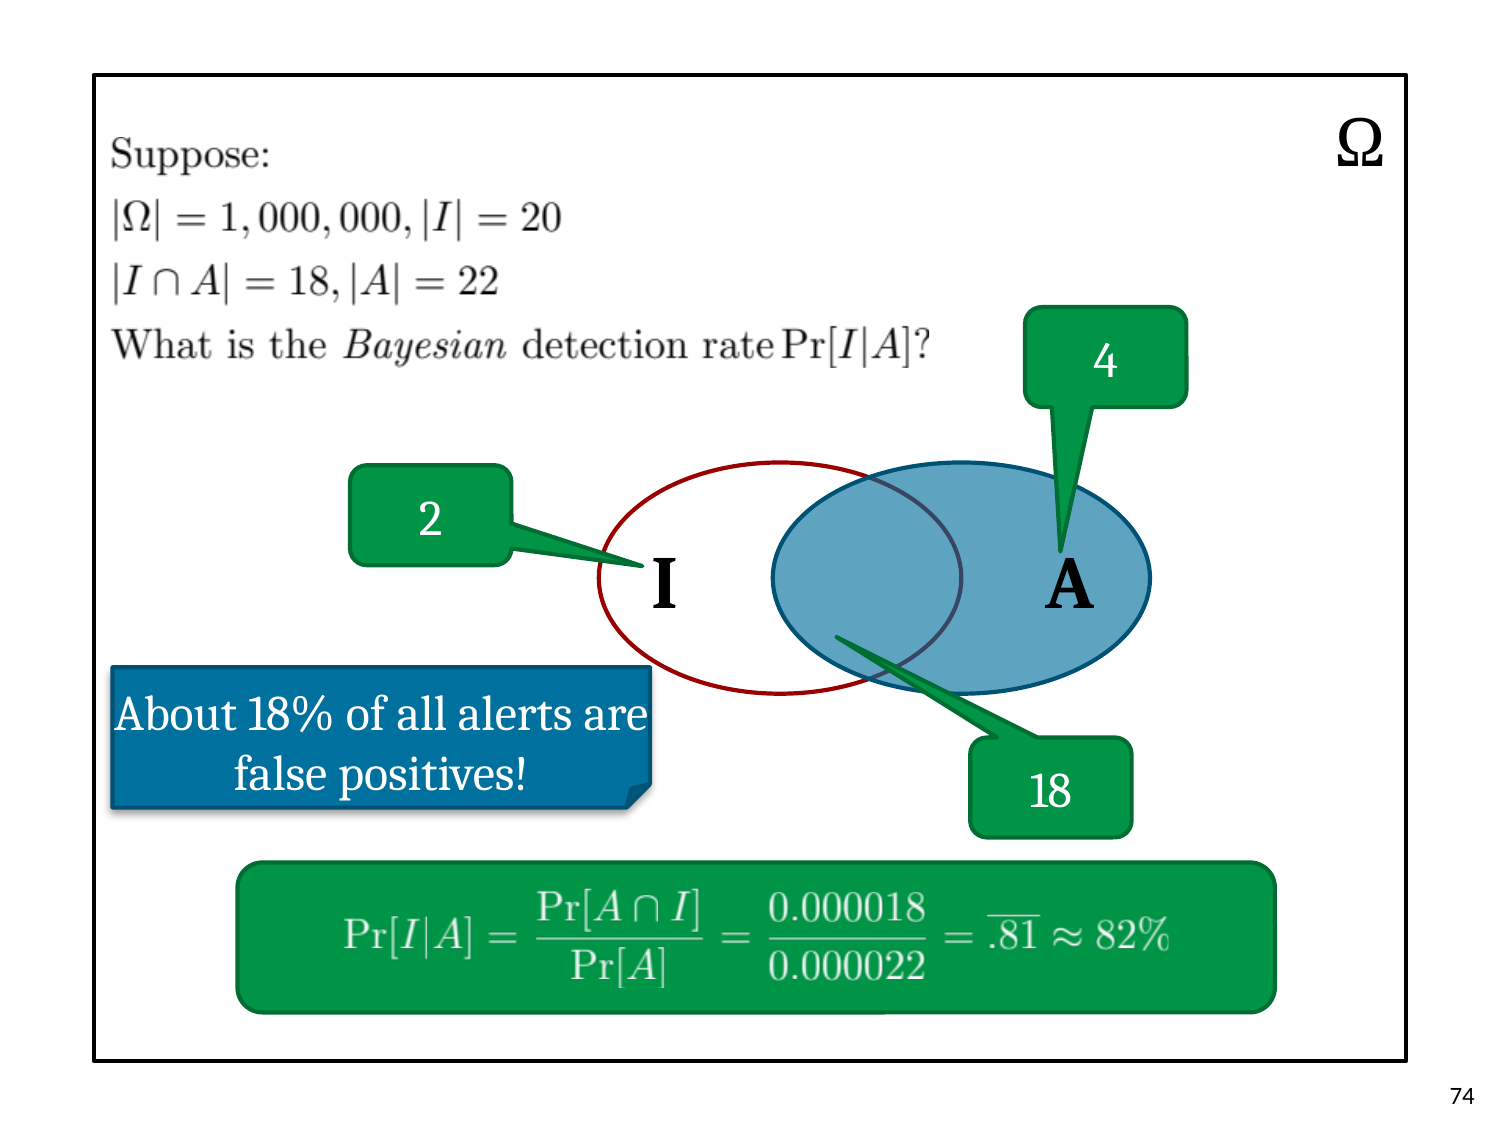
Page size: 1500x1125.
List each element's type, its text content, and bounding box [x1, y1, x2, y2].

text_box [598, 462, 1151, 694]
picture [110, 137, 930, 368]
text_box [237, 862, 1276, 1013]
text_box About 18% of all alerts are false positives! [110, 665, 653, 810]
text_box 2 [347, 463, 593, 568]
text_box 18 [938, 703, 1134, 840]
text_box 4 [1022, 304, 1189, 460]
text_box Ω [1335, 99, 1386, 180]
slide_number 74 [1125, 1065, 1475, 1125]
text_box [92, 73, 1408, 1063]
